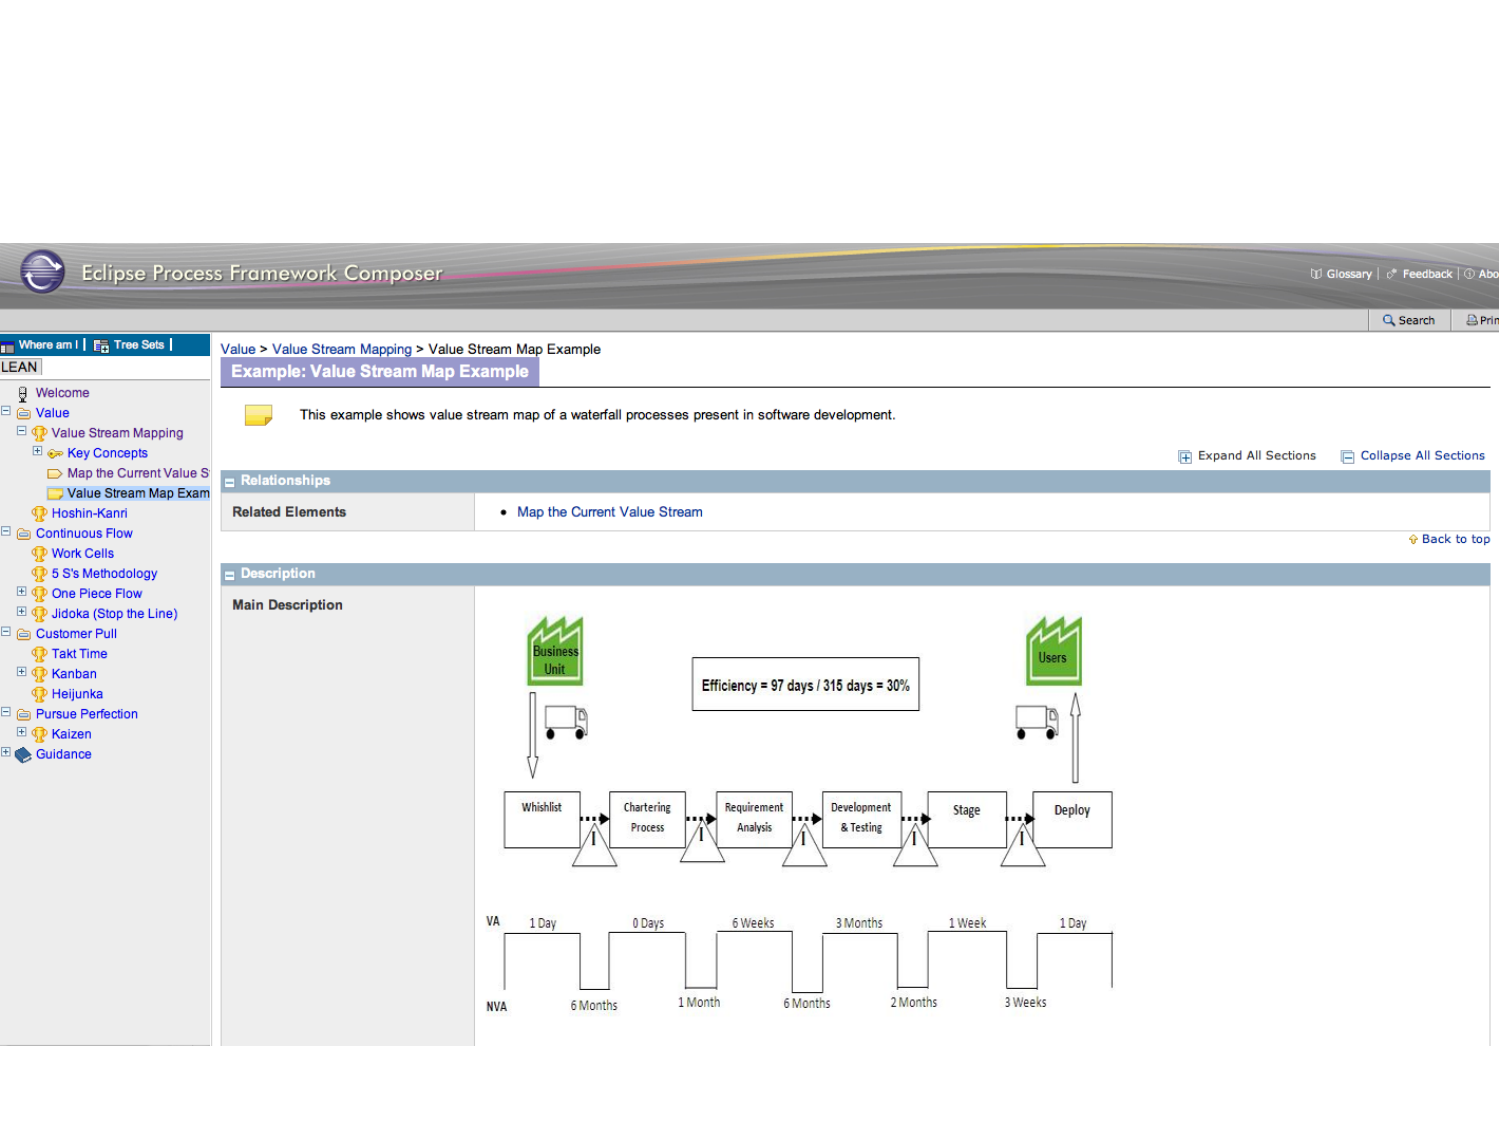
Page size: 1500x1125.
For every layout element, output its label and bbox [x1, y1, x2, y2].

list [0, 232, 1499, 1057]
